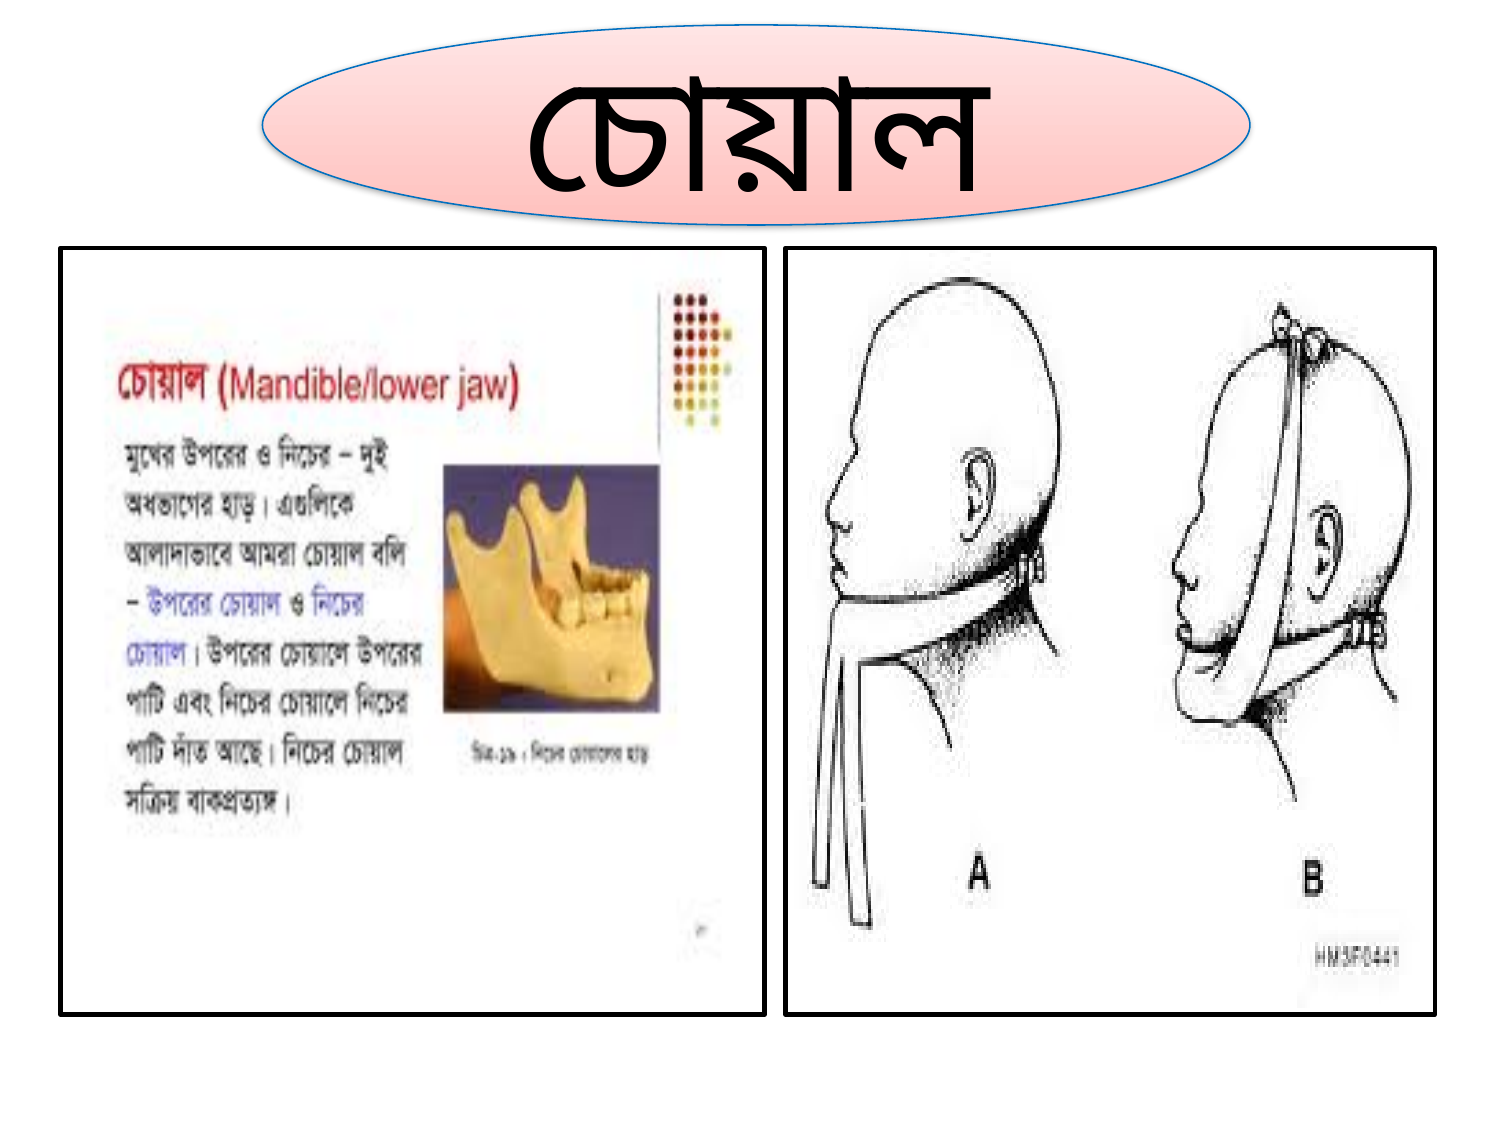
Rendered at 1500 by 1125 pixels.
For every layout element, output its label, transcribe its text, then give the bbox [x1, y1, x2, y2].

picture [62, 249, 763, 1013]
picture [787, 249, 1434, 1013]
text_box চোয়াল [261, 24, 1251, 226]
